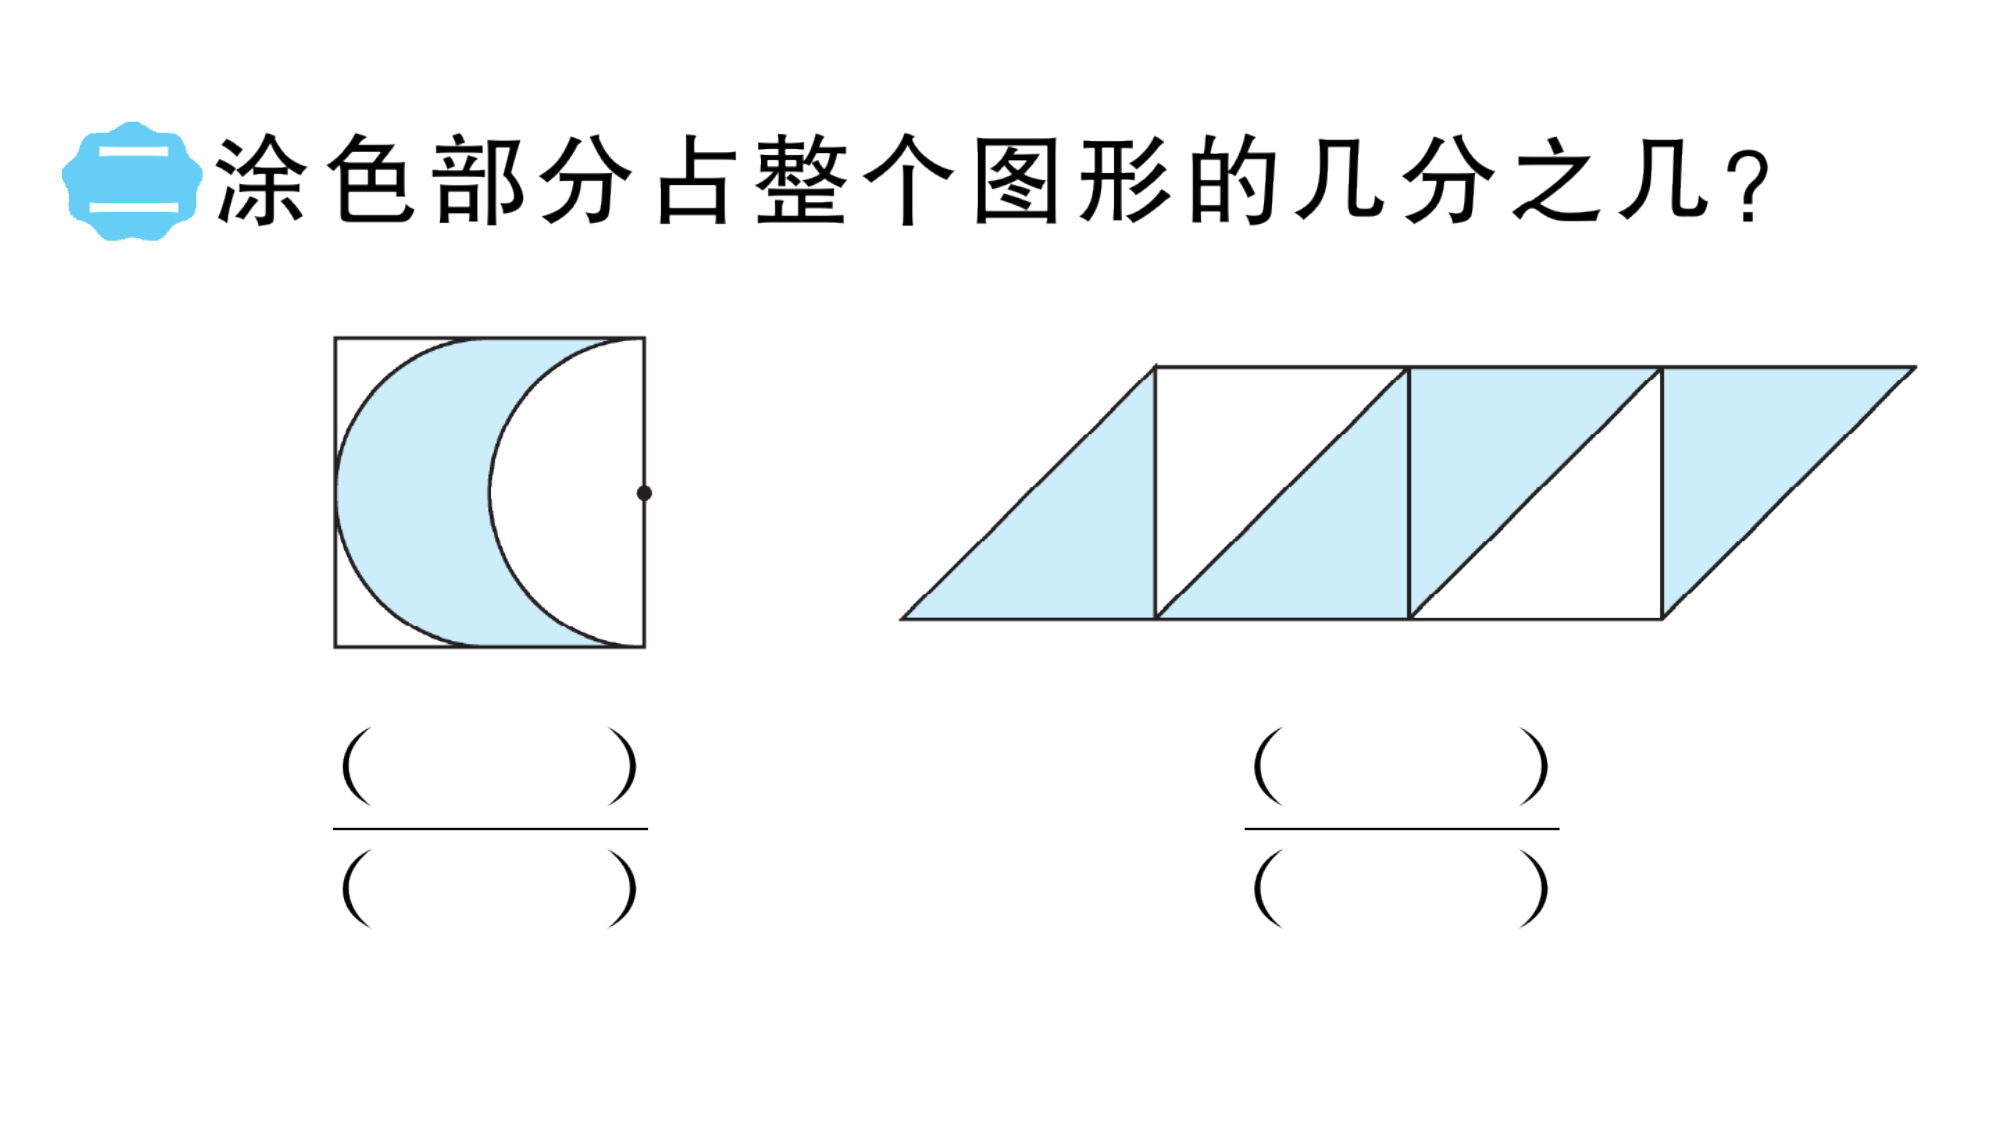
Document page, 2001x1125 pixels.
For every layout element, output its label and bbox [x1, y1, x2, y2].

picture [55, 66, 1945, 964]
